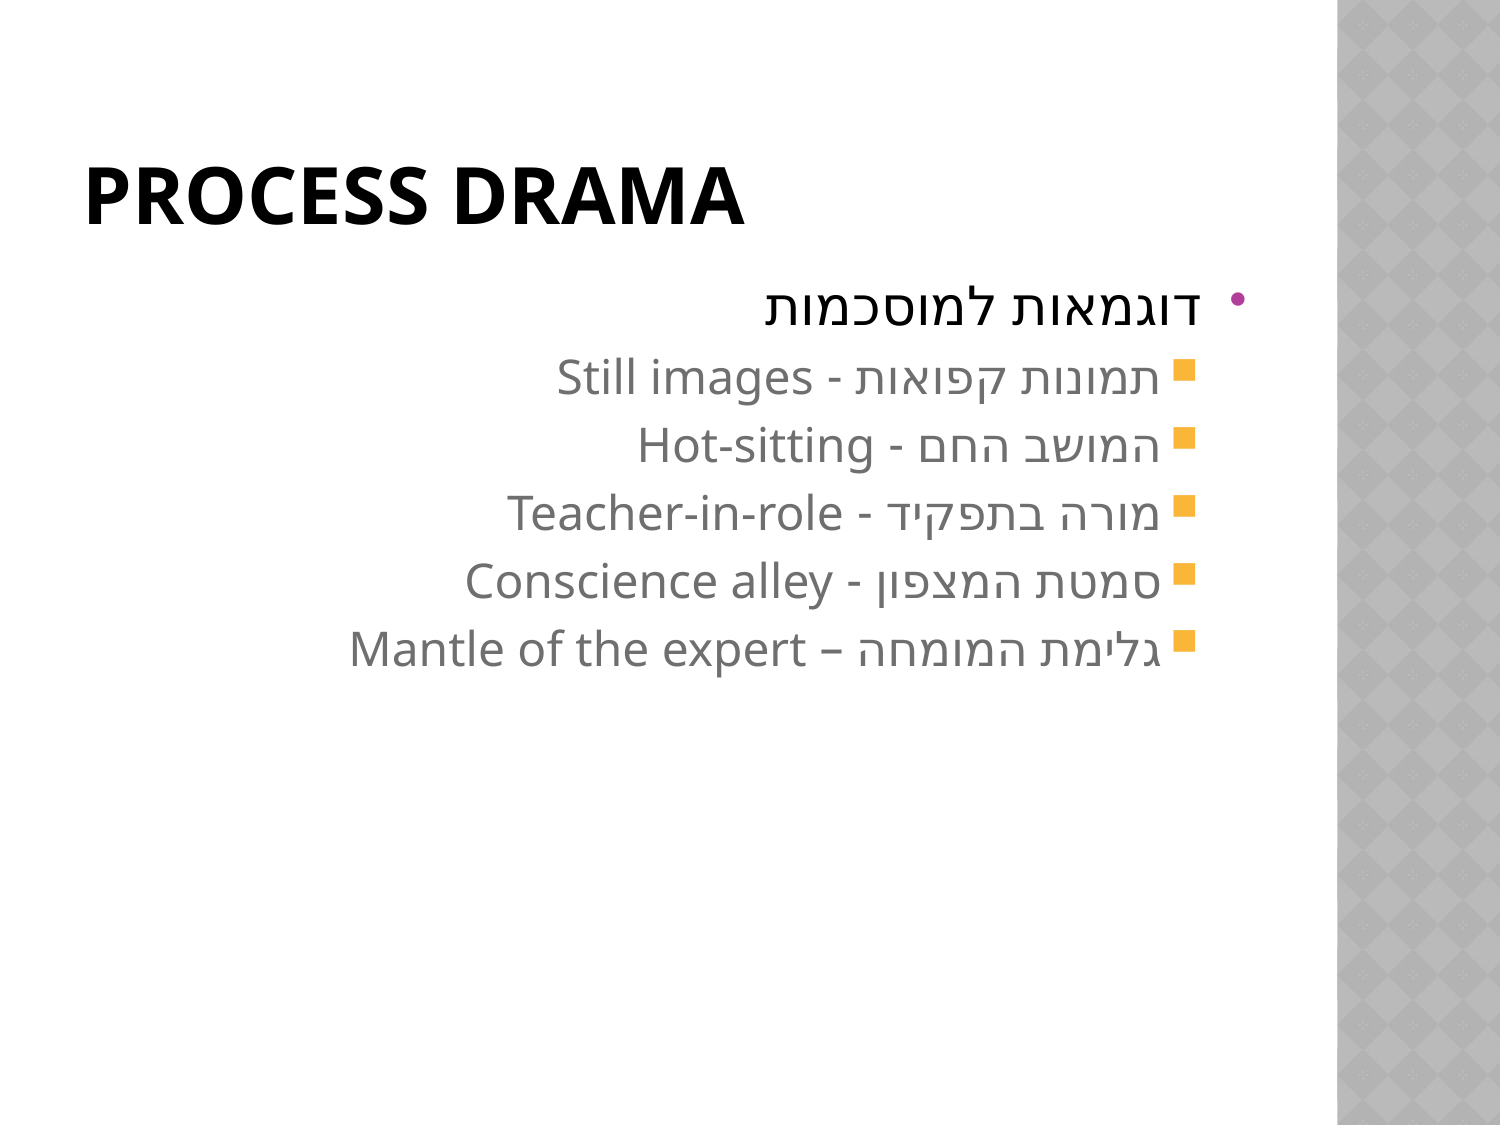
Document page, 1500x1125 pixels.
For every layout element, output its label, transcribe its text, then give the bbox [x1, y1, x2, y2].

title Process drama [75, 52, 1263, 240]
list דוגמאות למוסכמות תמונות קפואות - Still images המושב החם - Hot-sitting מורה בתפקיד - Teacher-in-role סמטת המצפון - Conscience alley גלימת המומחה – Mantle of the expert [75, 264, 1263, 1059]
